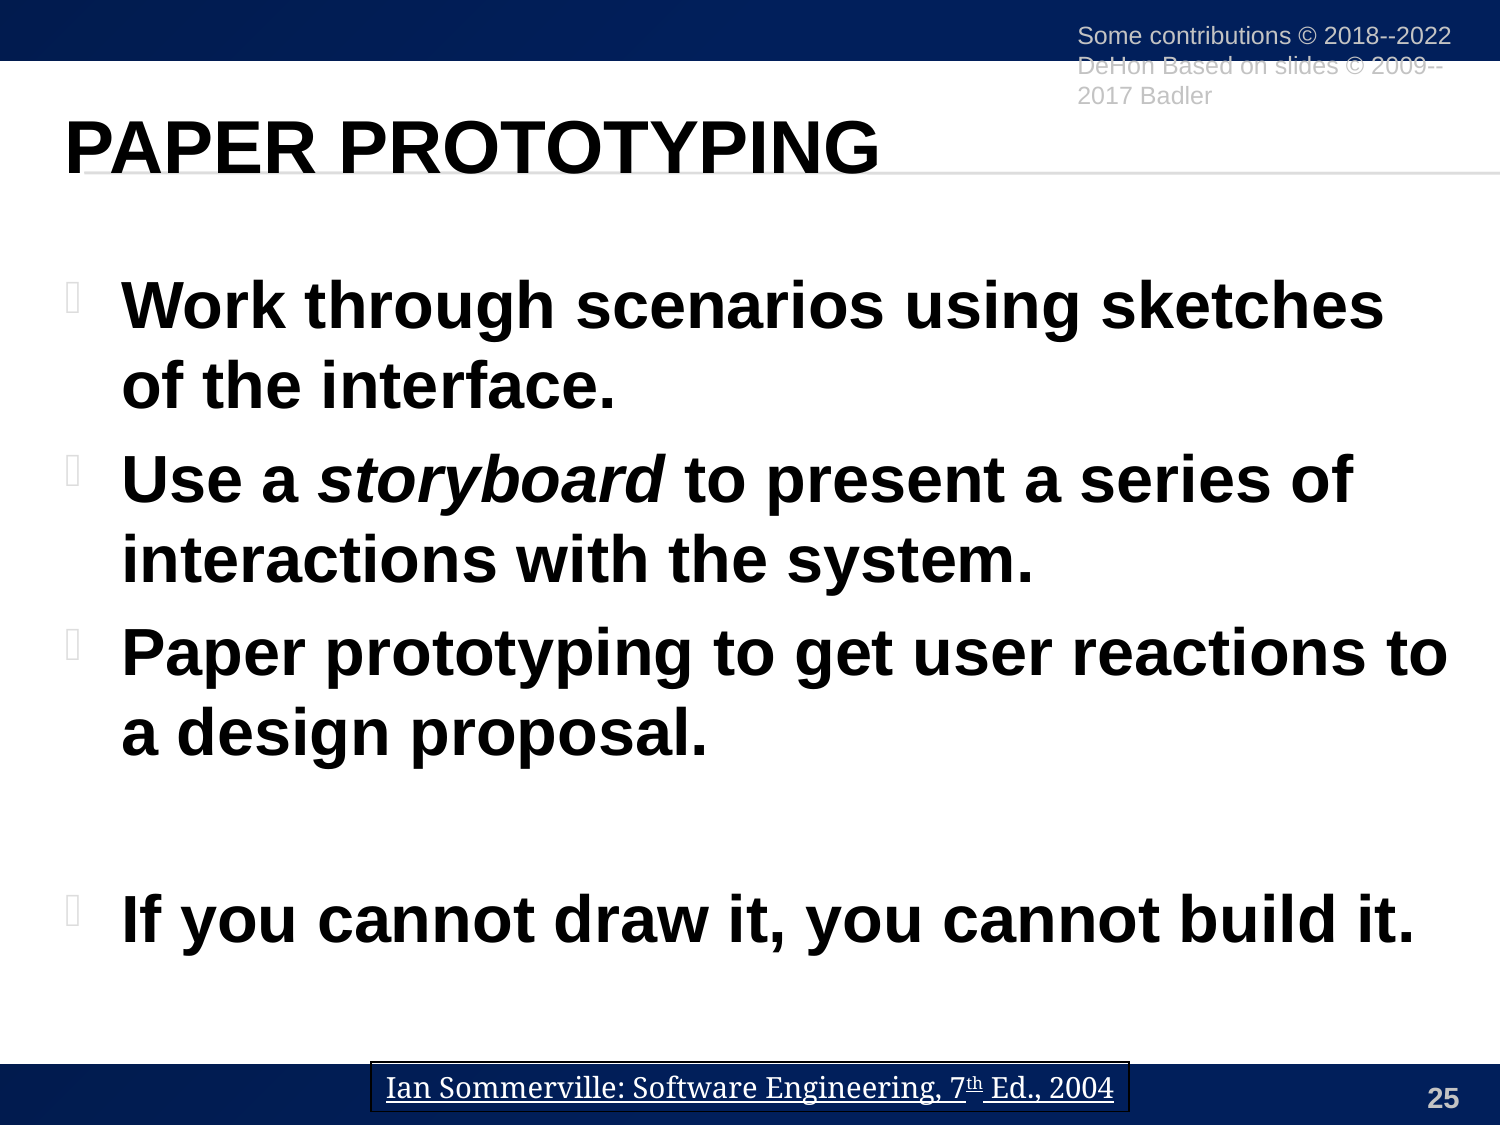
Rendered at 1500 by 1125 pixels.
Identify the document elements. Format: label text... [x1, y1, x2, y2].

text_box Ian Sommerville: Software Engineering, 7th Ed., 2004 [371, 1061, 1129, 1112]
slide_number 25 [1350, 1072, 1475, 1113]
slide_number Some contributions © 2018--2022 DeHon Based on slides © 2009--2017 Badler [1062, 12, 1475, 60]
title Paper Prototyping [50, 75, 1475, 213]
list Work through scenarios using sketches of the interface. Use a storyboard to present a series of interactions with the system. Paper prototyping to get user reactions to a design proposal. If you cannot draw it, you cannot build it. [50, 254, 1475, 998]
